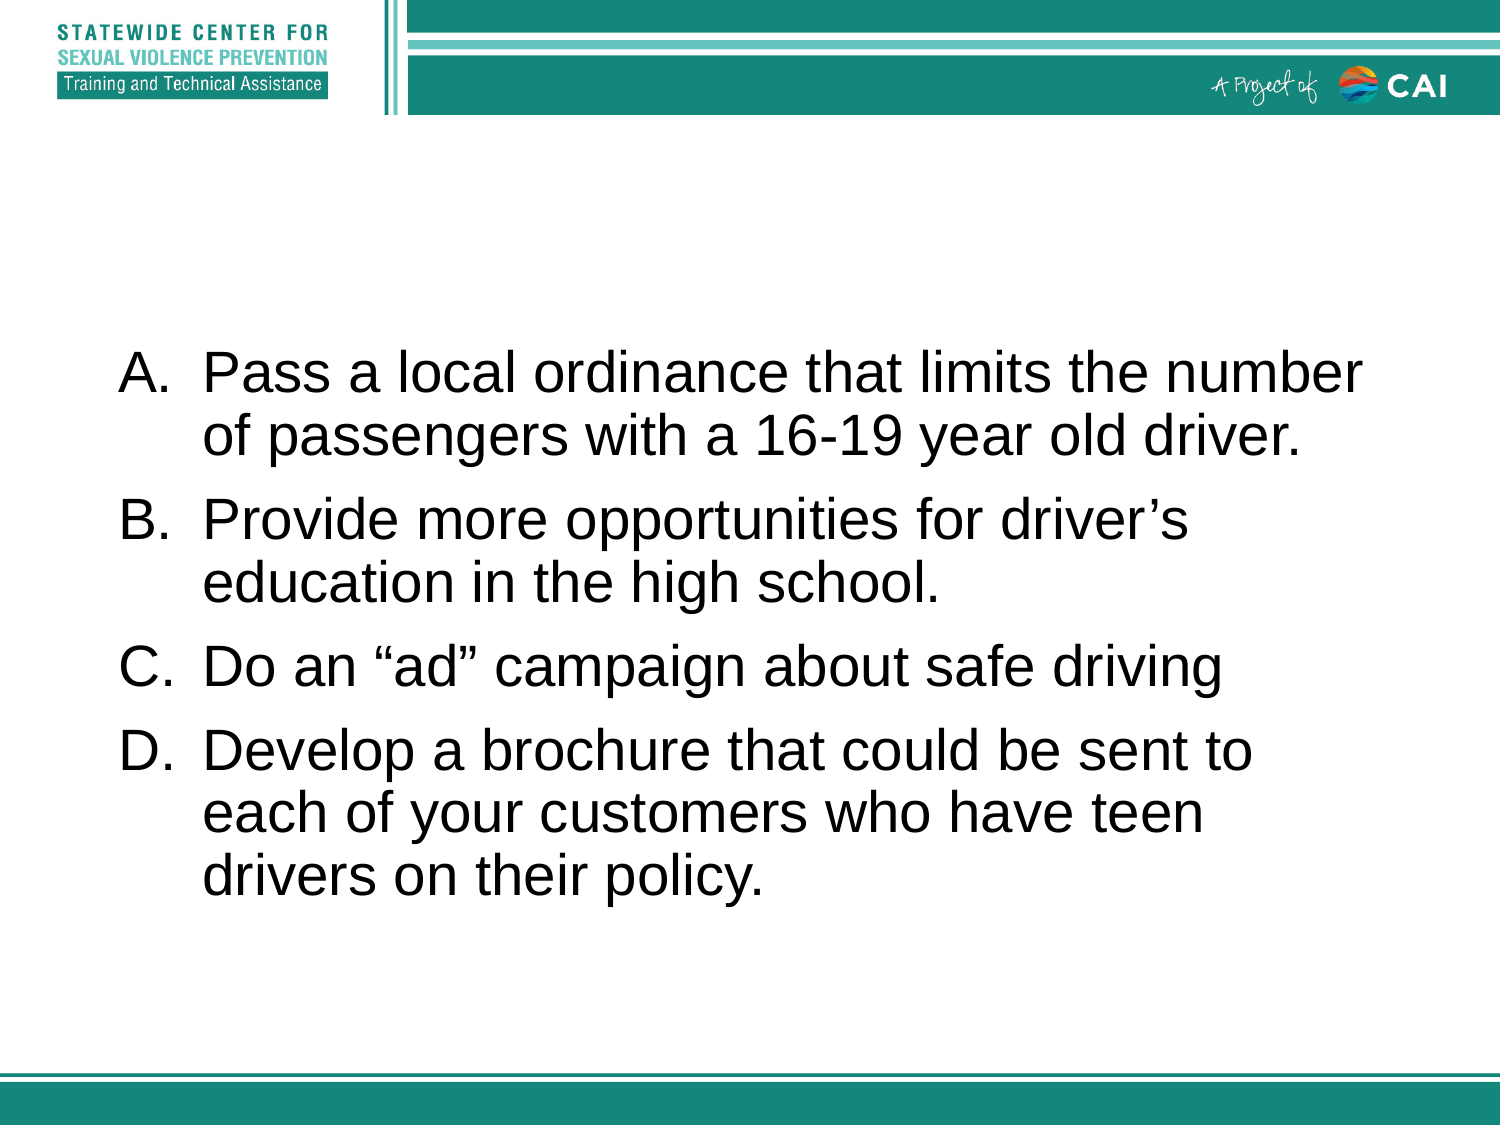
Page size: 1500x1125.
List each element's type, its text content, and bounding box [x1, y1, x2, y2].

picture [0, 0, 1500, 1125]
list Pass a local ordinance that limits the number of passengers with a 16-19 year old driver. Provide more opportunities for driver’s education in the high school. Do an “ad” campaign about safe driving Develop a brochure that could be sent to each of your customers who have teen drivers on their policy. [103, 334, 1397, 1043]
